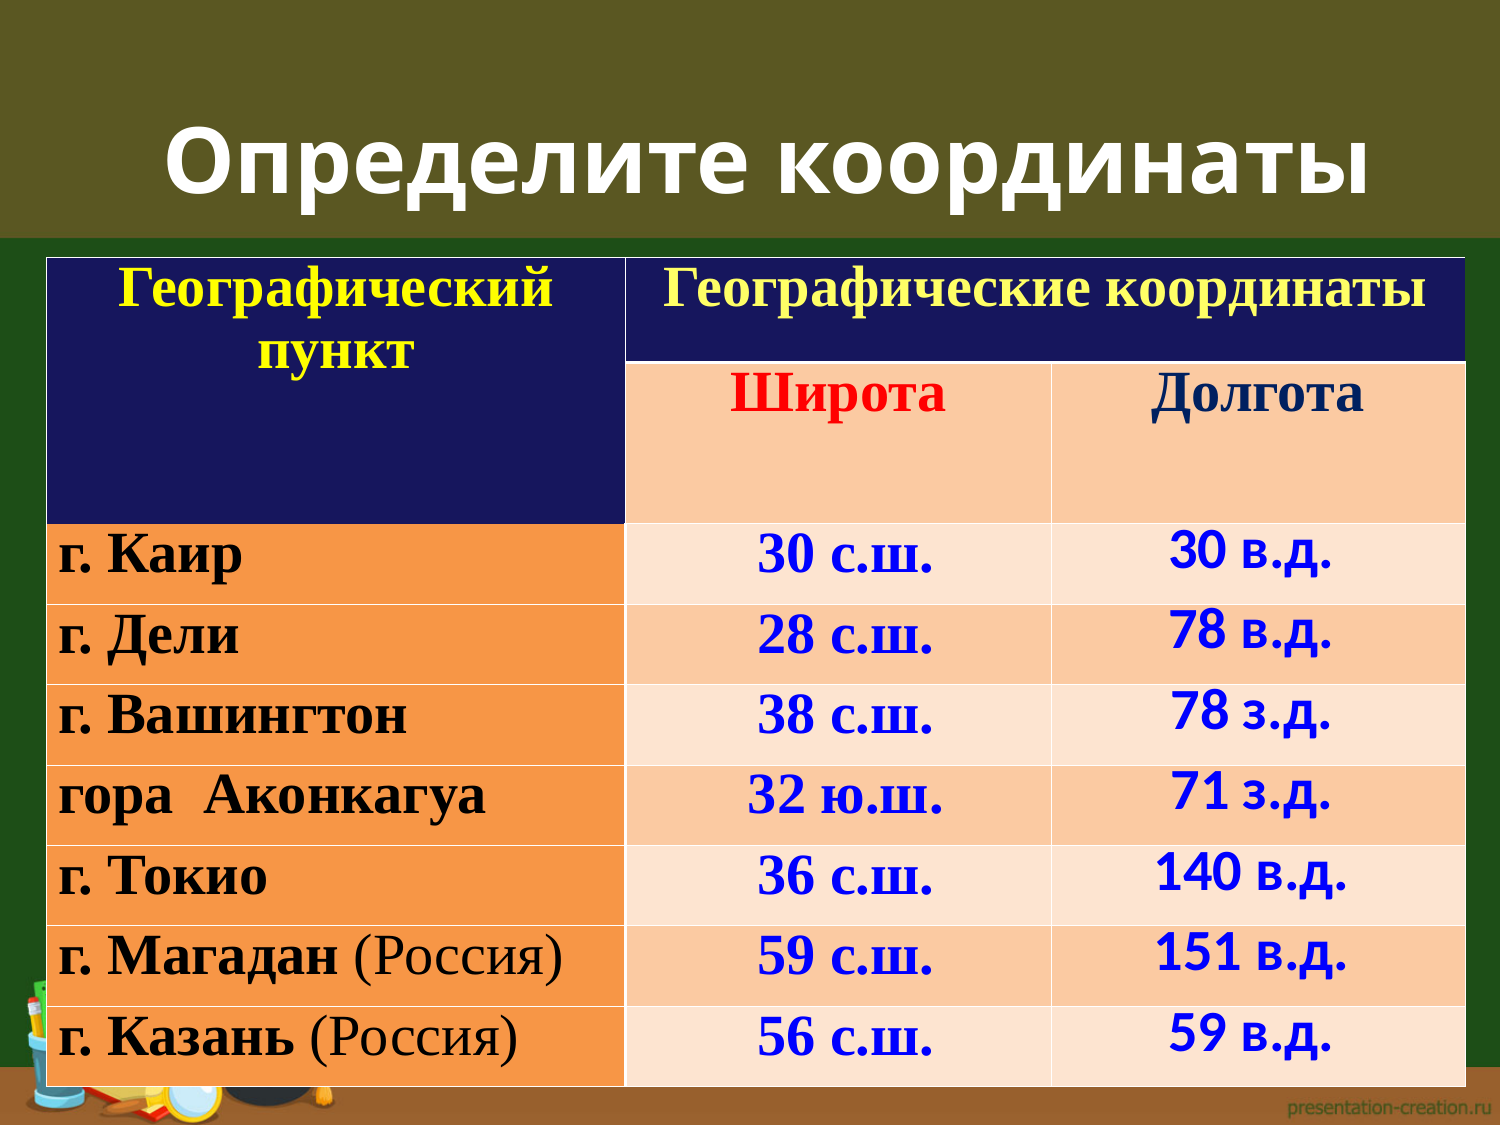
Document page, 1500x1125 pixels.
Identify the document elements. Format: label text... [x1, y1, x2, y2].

table_cell 30 в.д. [1052, 524, 1465, 604]
table_cell 32 ю.ш. [627, 766, 1051, 845]
table_header Географический пункт [47, 258, 625, 524]
table_header Географические координаты [626, 258, 1465, 361]
table_cell 78 з.д. [1052, 685, 1465, 765]
table_cell 59 в.д. [1052, 1007, 1465, 1086]
table_cell 151 в.д. [1052, 926, 1465, 1006]
table_cell г. Токио [47, 846, 624, 925]
table_cell Долгота [1052, 364, 1465, 523]
table_cell г. Казань (Россия) [47, 1007, 624, 1086]
table_cell 59 с.ш. [627, 926, 1051, 1006]
table_cell г. Вашингтон [47, 685, 624, 765]
table_cell г. Каир [47, 524, 624, 604]
table_cell 56 с.ш. [627, 1007, 1051, 1086]
table_cell 36 с.ш. [627, 846, 1051, 925]
table_cell 78 в.д. [1052, 605, 1465, 684]
table_cell гора Аконкагуа [47, 766, 624, 845]
table_cell 38 с.ш. [627, 685, 1051, 765]
table_cell г. Дели [47, 605, 624, 684]
table_cell Широта [626, 364, 1051, 523]
text_box Определите координаты [105, 81, 1431, 232]
table_cell г. Магадан (Россия) [47, 926, 624, 1006]
picture [0, 0, 1500, 1125]
table_cell 30 с.ш. [627, 524, 1051, 604]
table_cell 28 с.ш. [627, 605, 1051, 684]
table_cell 140 в.д. [1052, 846, 1465, 925]
table_cell 71 з.д. [1052, 766, 1465, 845]
